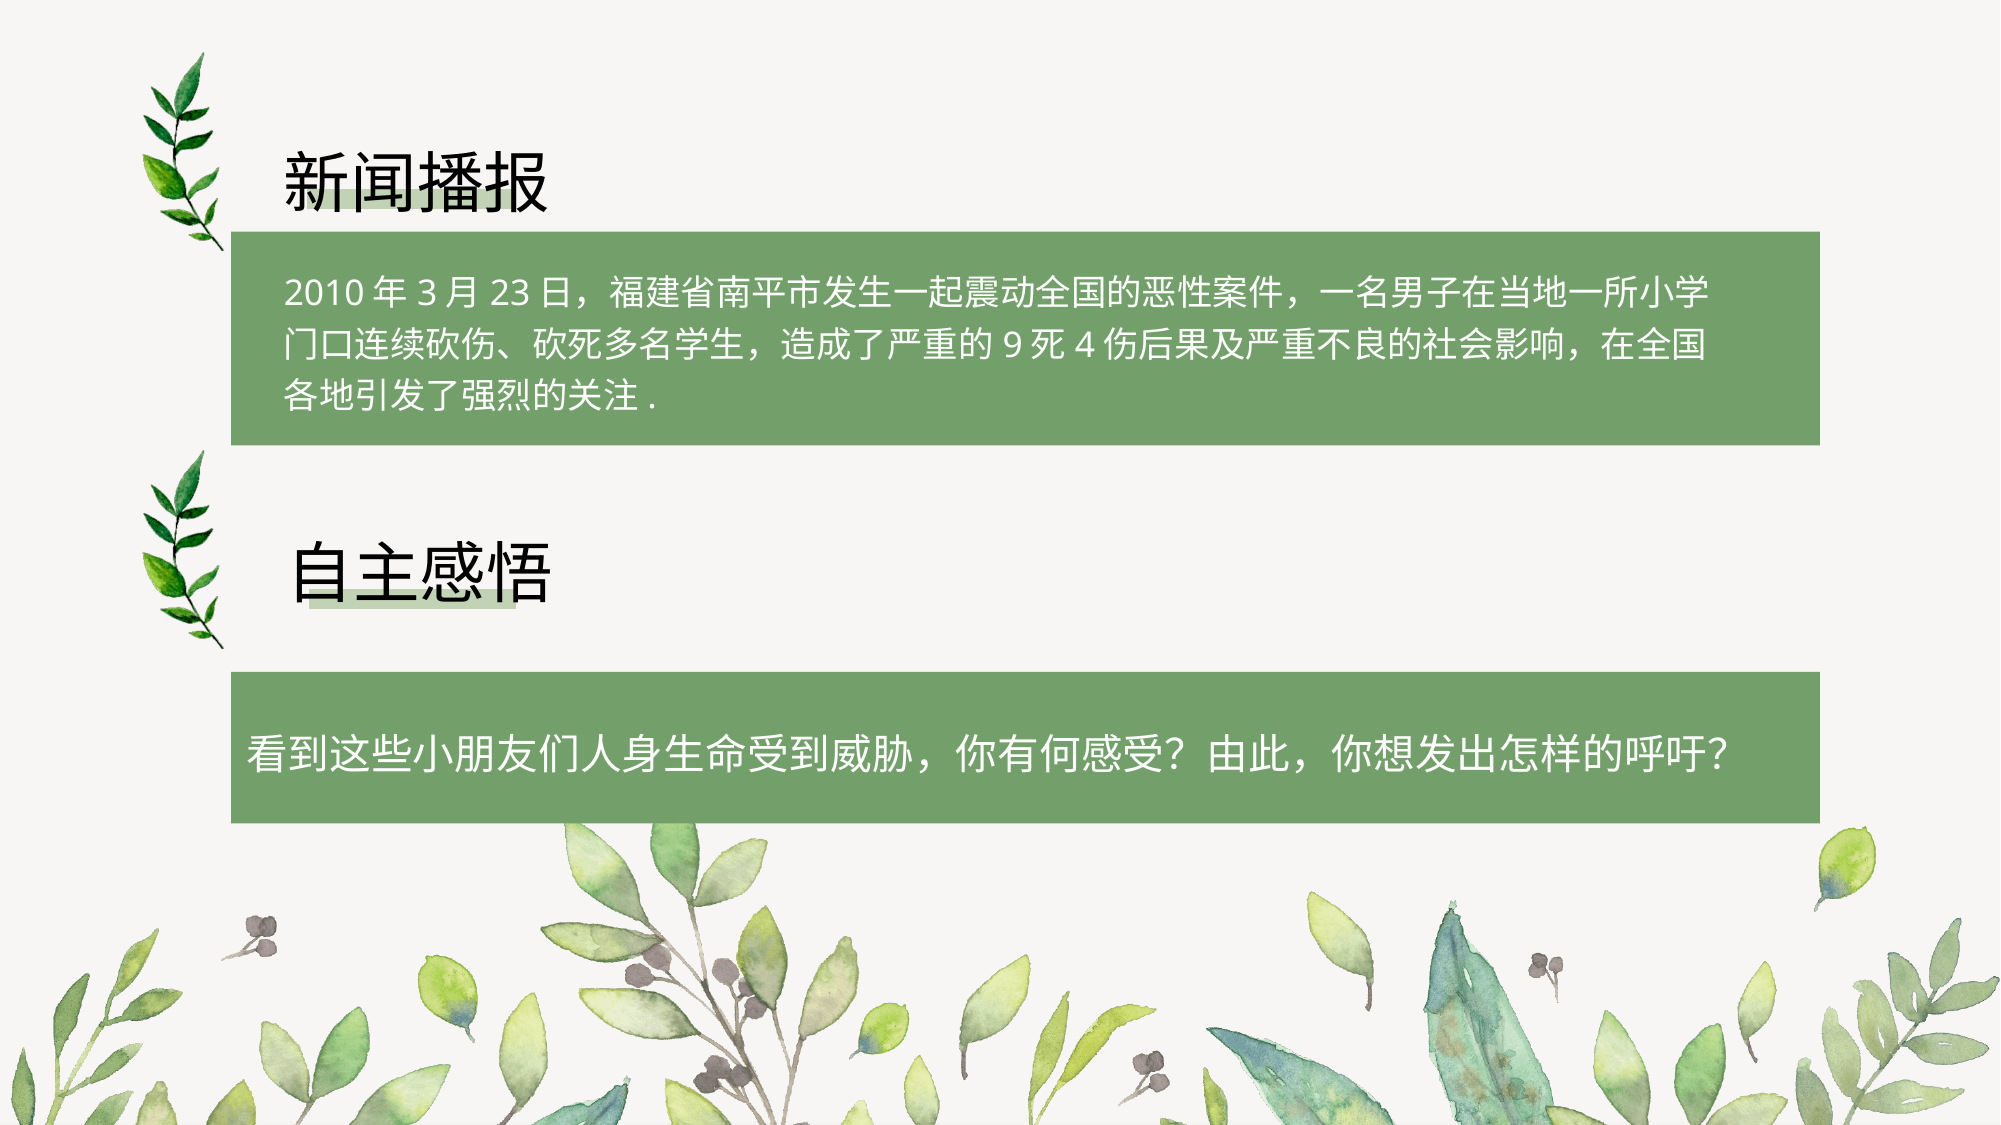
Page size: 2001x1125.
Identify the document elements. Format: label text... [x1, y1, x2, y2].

text_box [230, 671, 1821, 791]
picture [0, 0, 2001, 1125]
text_box [230, 231, 1821, 446]
text_box 看到这些小朋友们人身生命受到威胁，你有何感受？由此，你想发出怎样的呼吁？ [231, 713, 1783, 791]
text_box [268, 122, 747, 341]
text_box 自主感悟 [271, 459, 747, 677]
text_box 2010年3月23日，福建省南平市发生一起震动全国的恶性案件，一名男子在当地一所小学门口连续砍伤、砍死多名学生，造成了严重的9死4伤后果及严重不良的社会影响，在全国各地引发了强烈的关注. [268, 256, 1728, 428]
